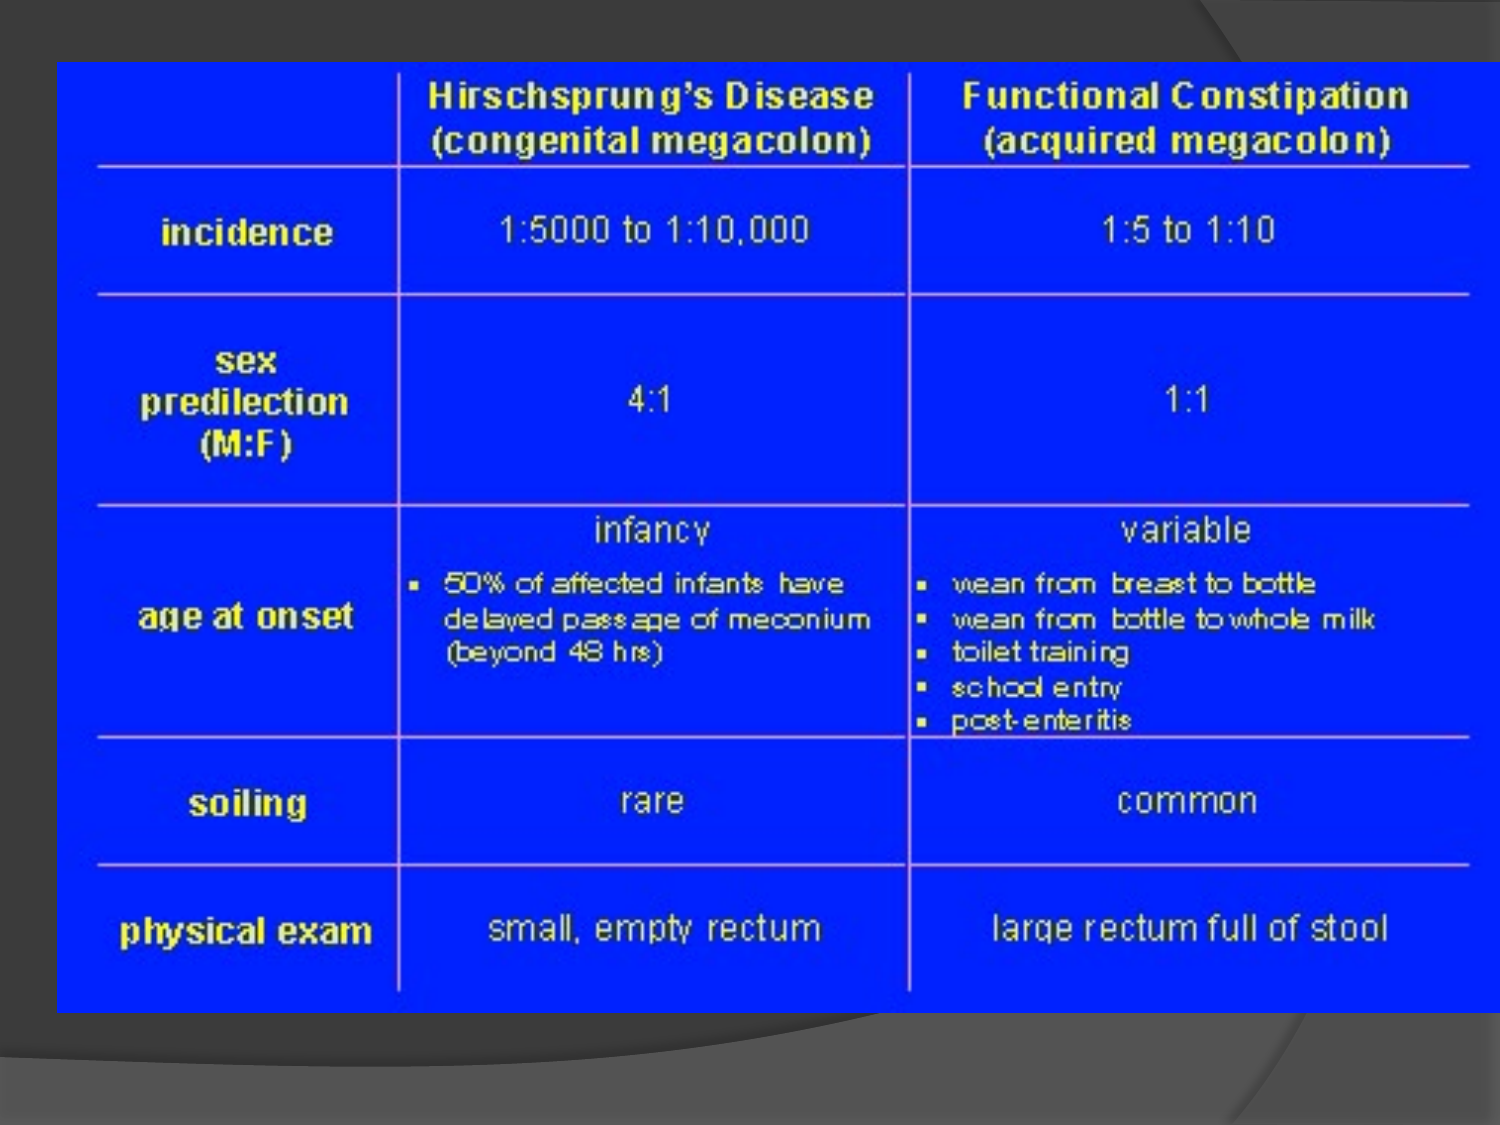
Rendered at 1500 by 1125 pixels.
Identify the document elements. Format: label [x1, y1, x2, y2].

list [56, 62, 1500, 1013]
